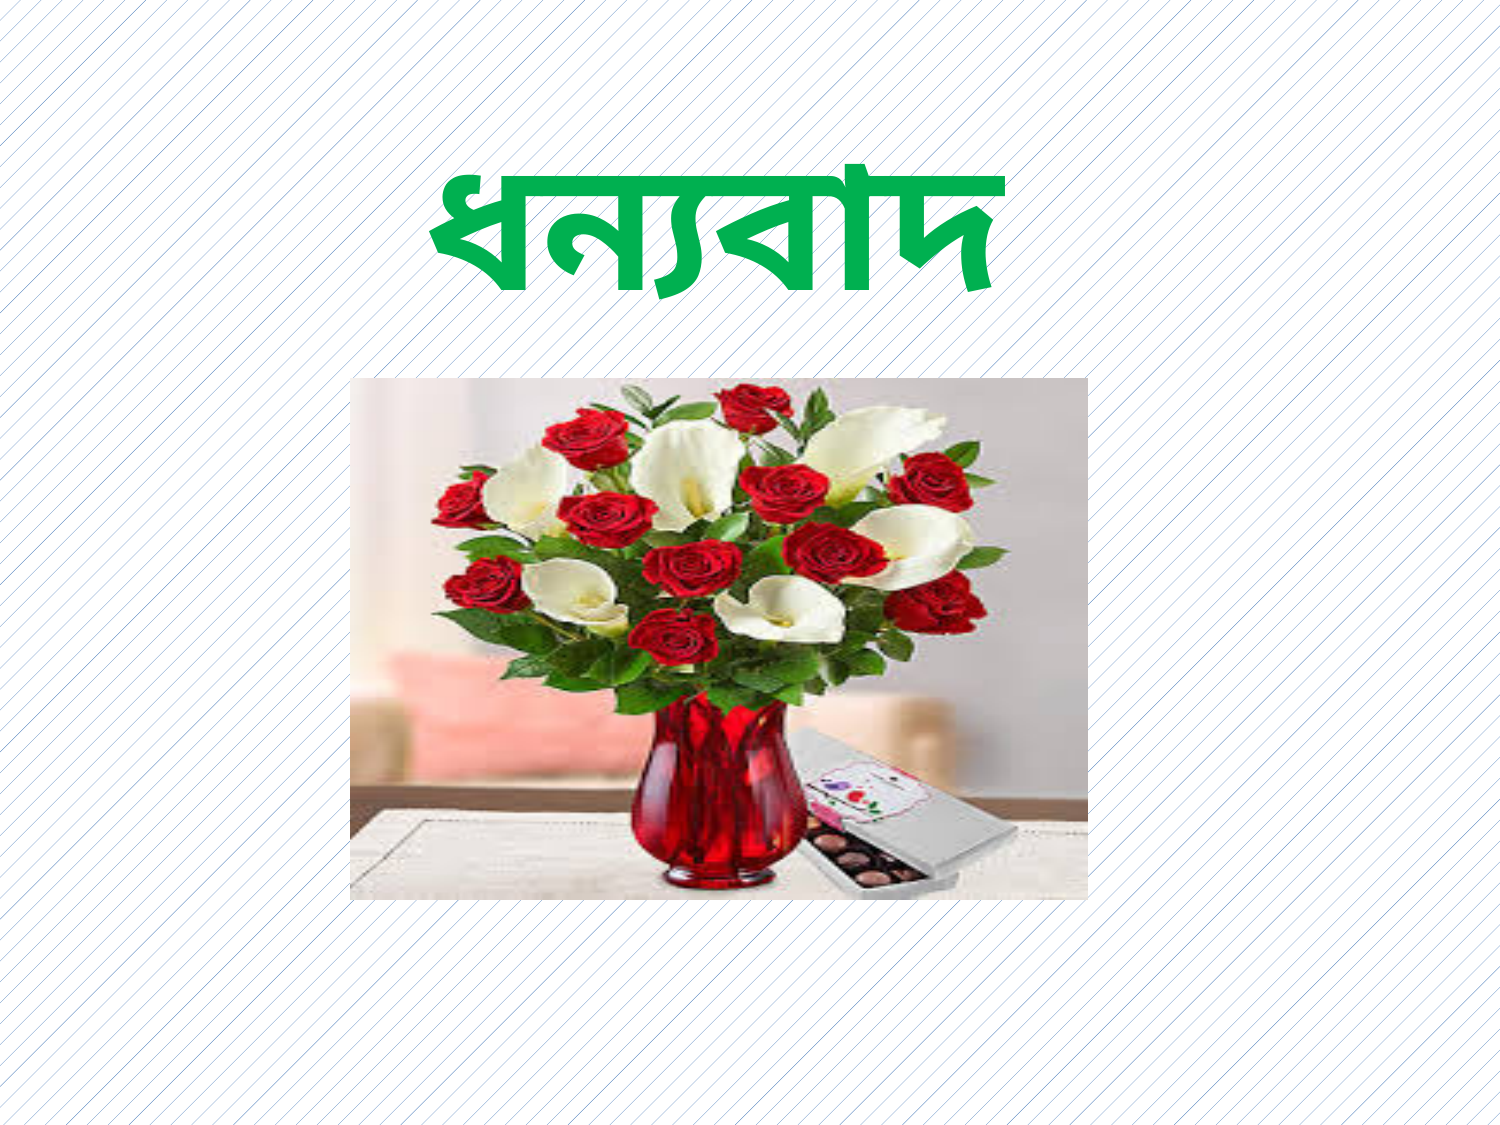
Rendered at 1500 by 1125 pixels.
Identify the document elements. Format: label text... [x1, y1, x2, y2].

text_box ধন্যবাদ [324, 99, 1106, 230]
picture [349, 378, 1088, 901]
